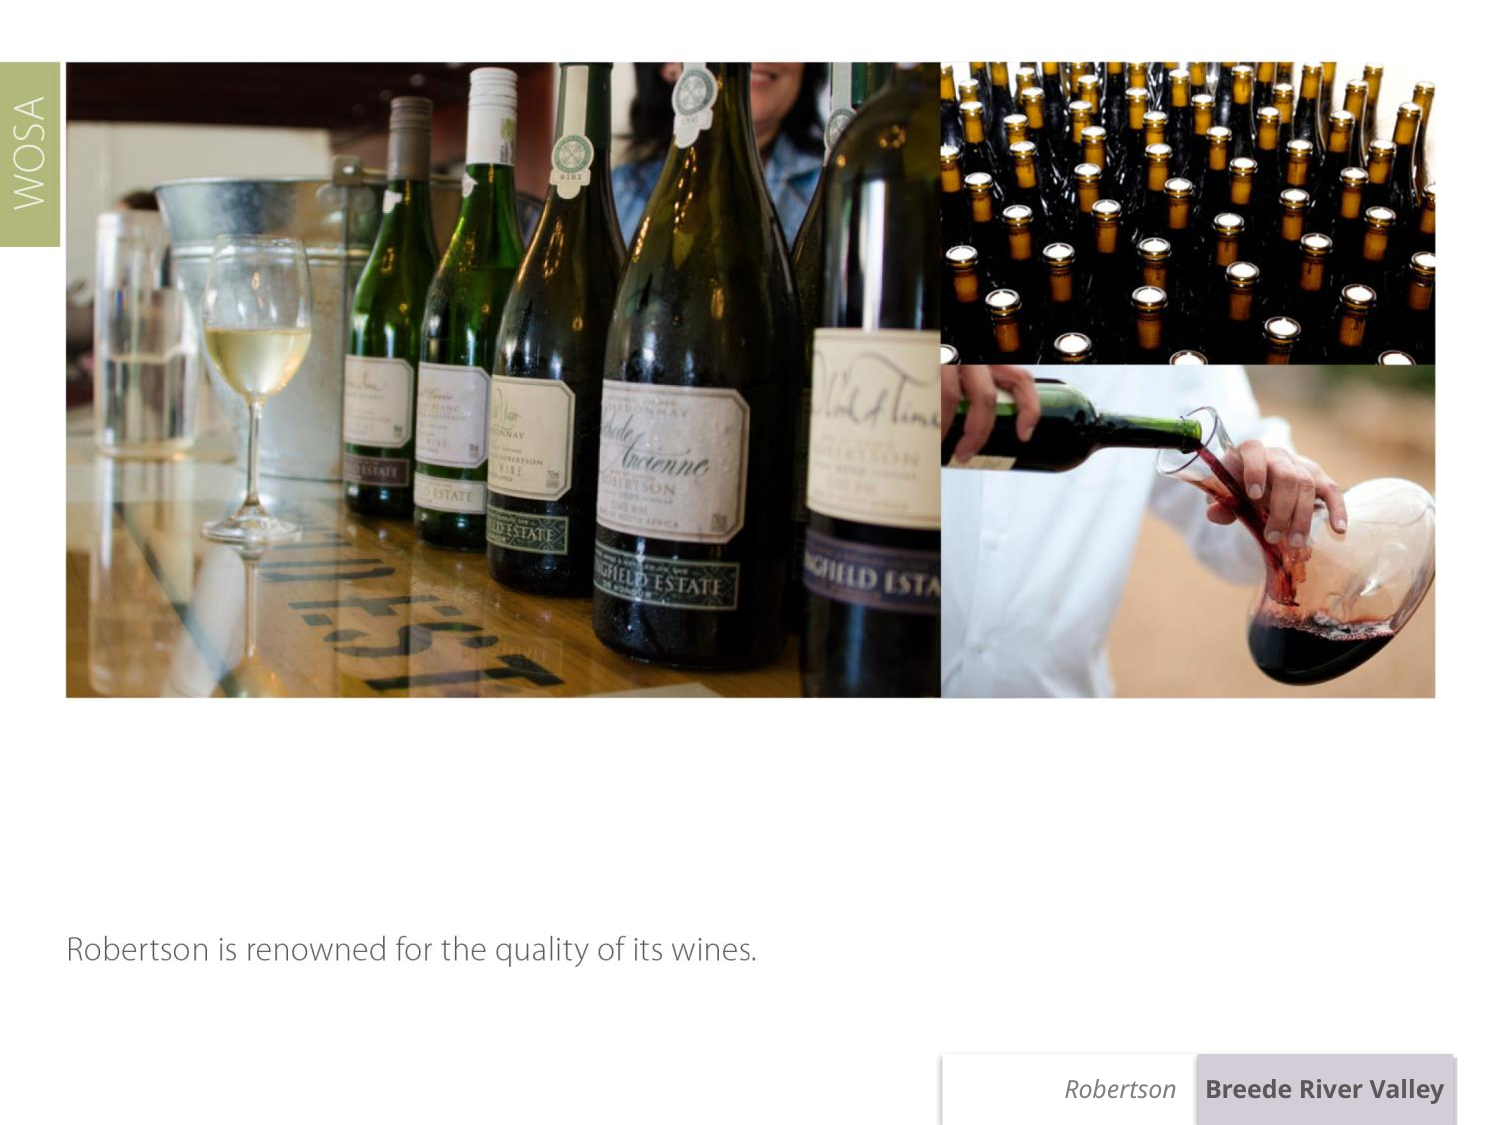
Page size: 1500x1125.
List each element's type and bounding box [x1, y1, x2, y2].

picture [0, 0, 1500, 1125]
text_box [942, 1053, 1454, 1125]
